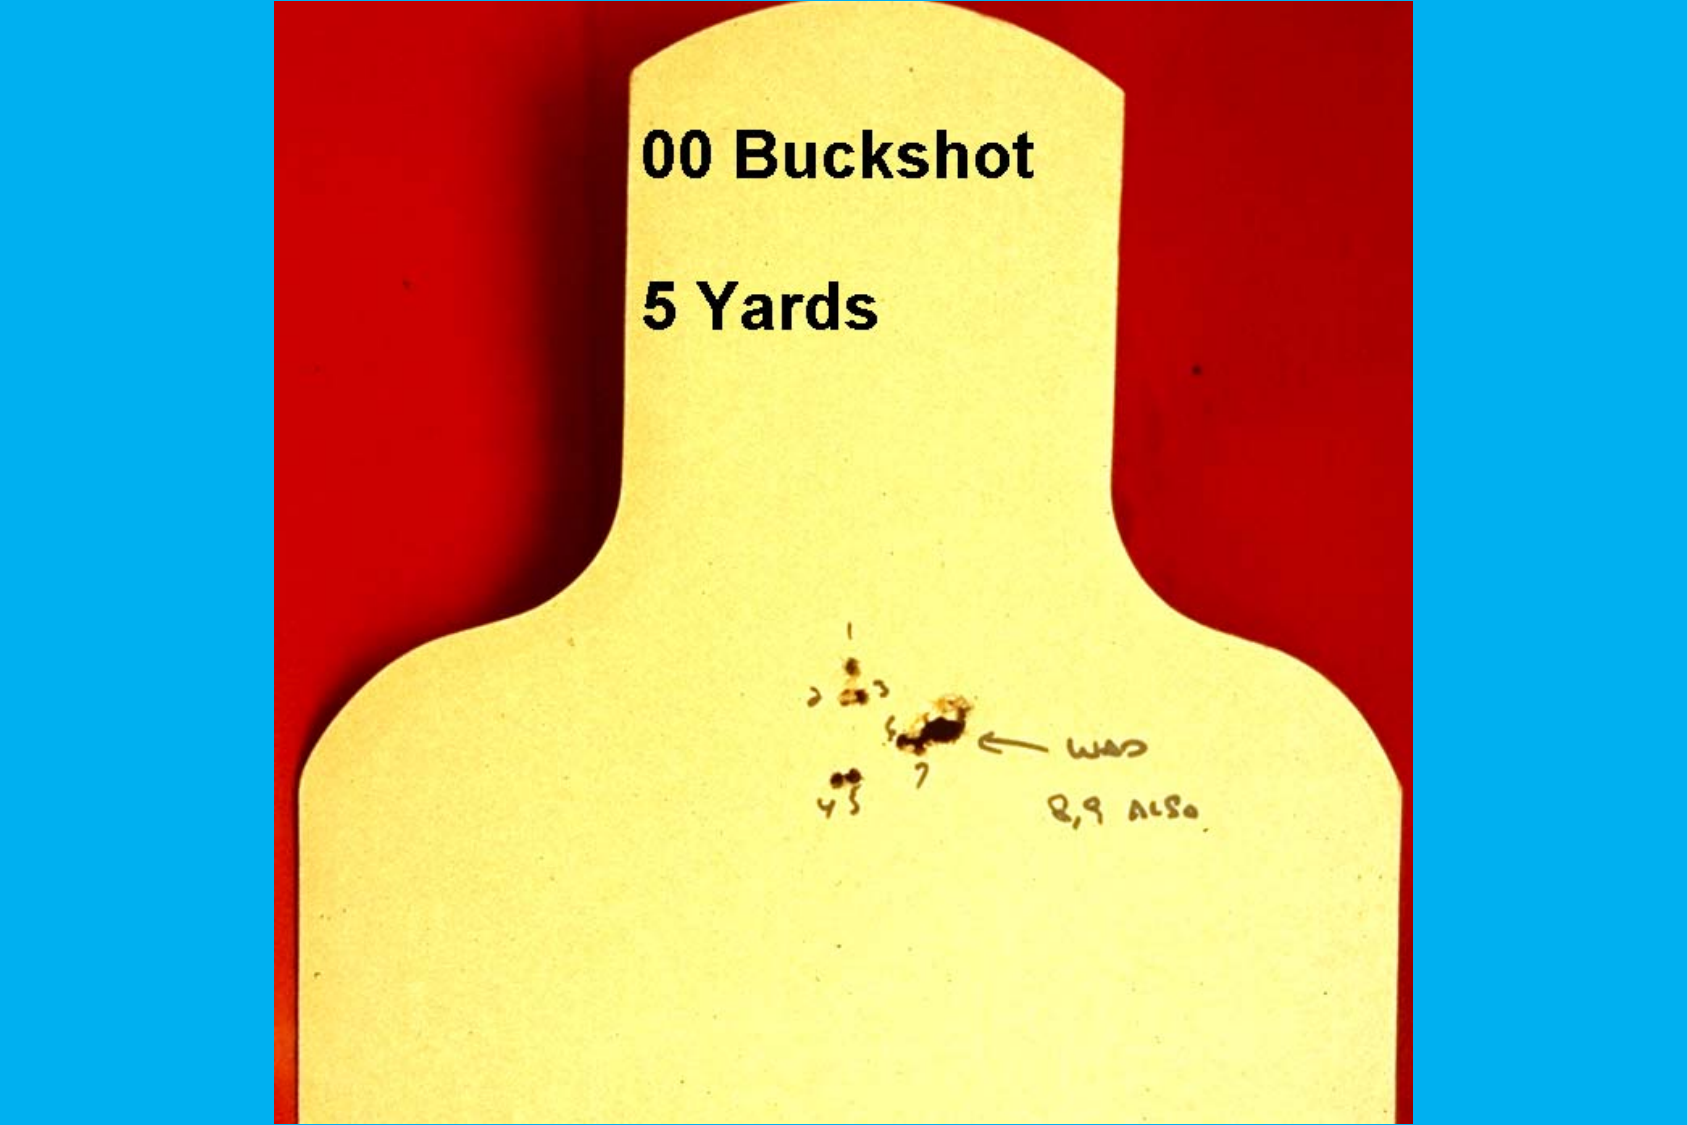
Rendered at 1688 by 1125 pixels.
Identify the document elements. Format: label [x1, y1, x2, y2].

picture [275, 2, 1412, 1123]
